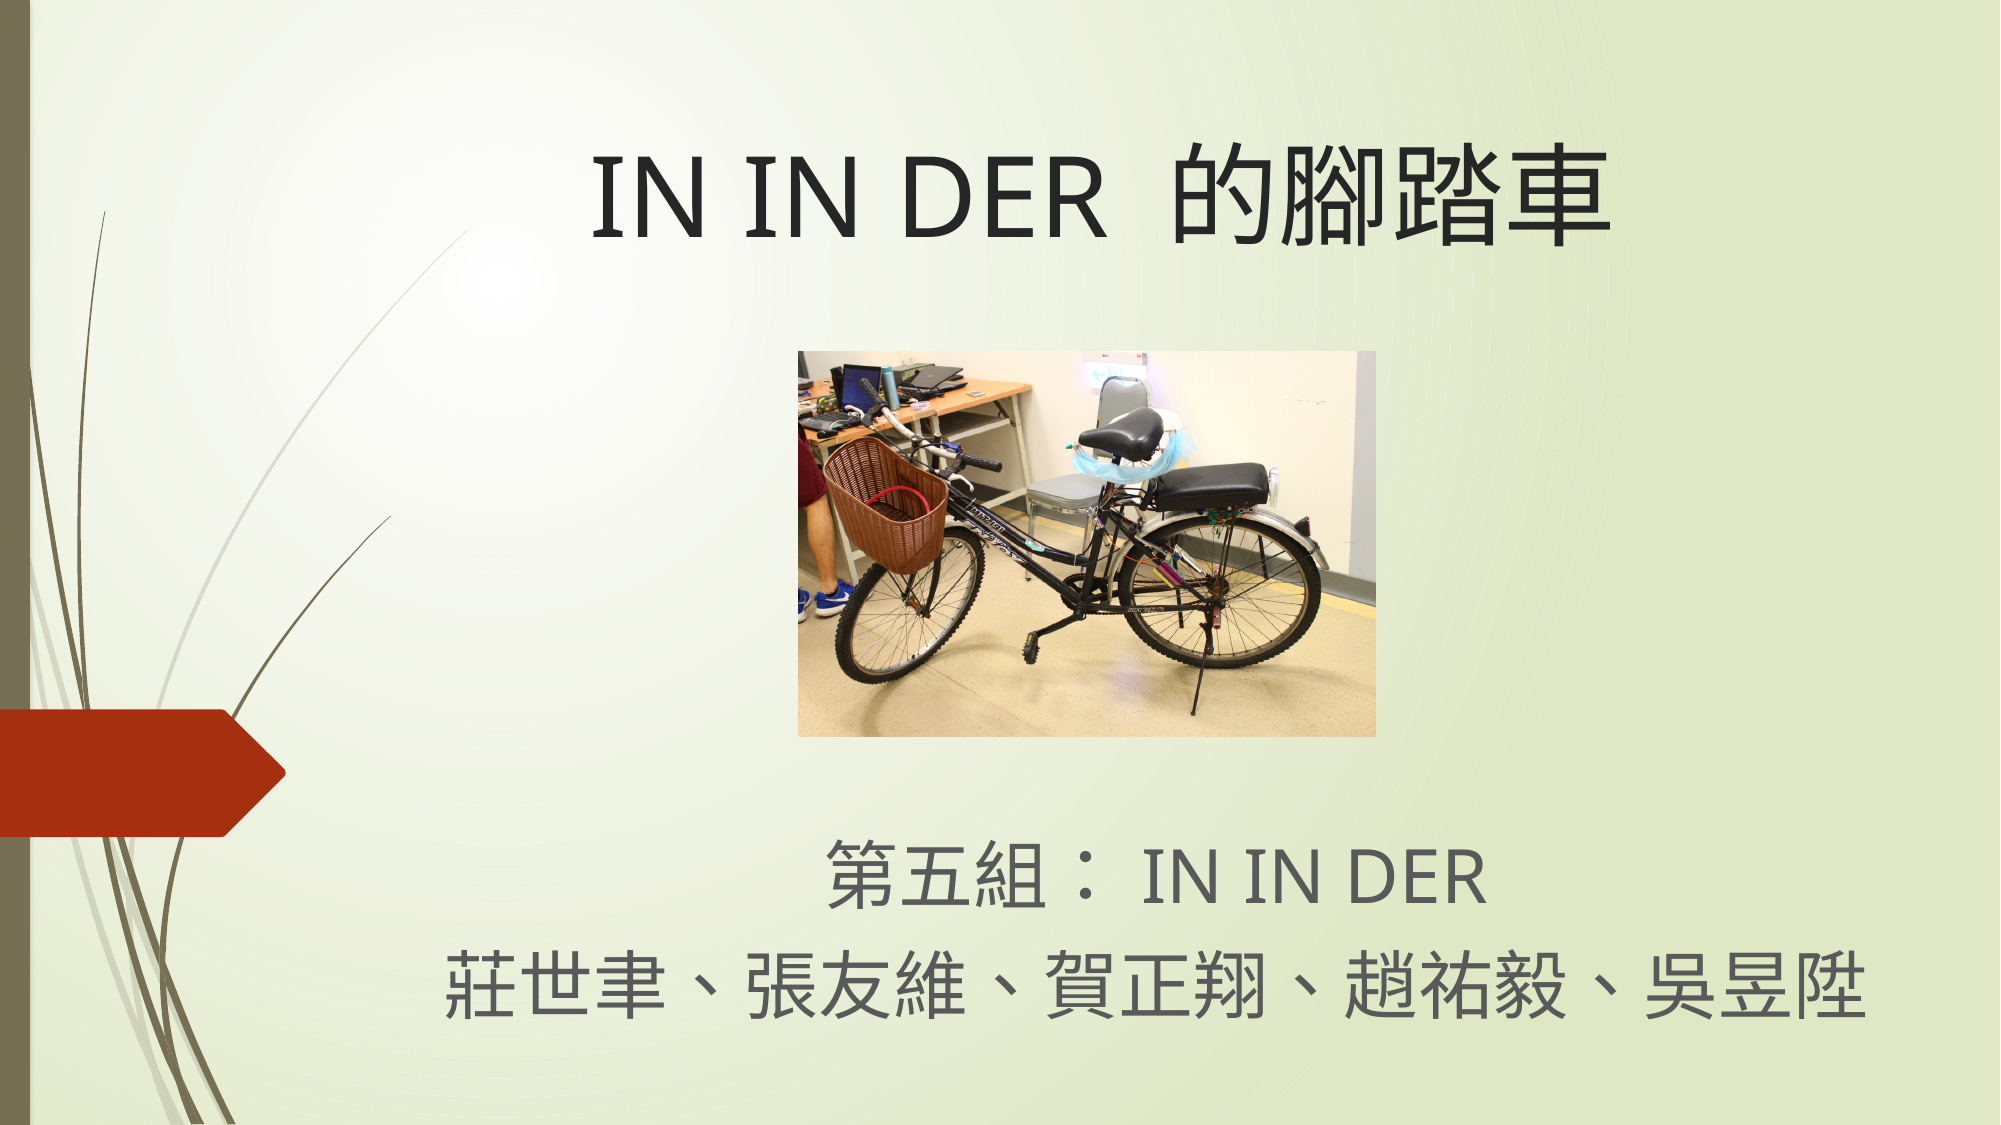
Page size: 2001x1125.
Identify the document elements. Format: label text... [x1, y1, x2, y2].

picture [798, 351, 1376, 737]
subtitle 第五組：IN IN DER 莊世聿、張友維、賀正翔、趙祐毅、吳昱陞 [398, 820, 1914, 1097]
title IN IN DER 的腳踏車 [574, 84, 1641, 268]
